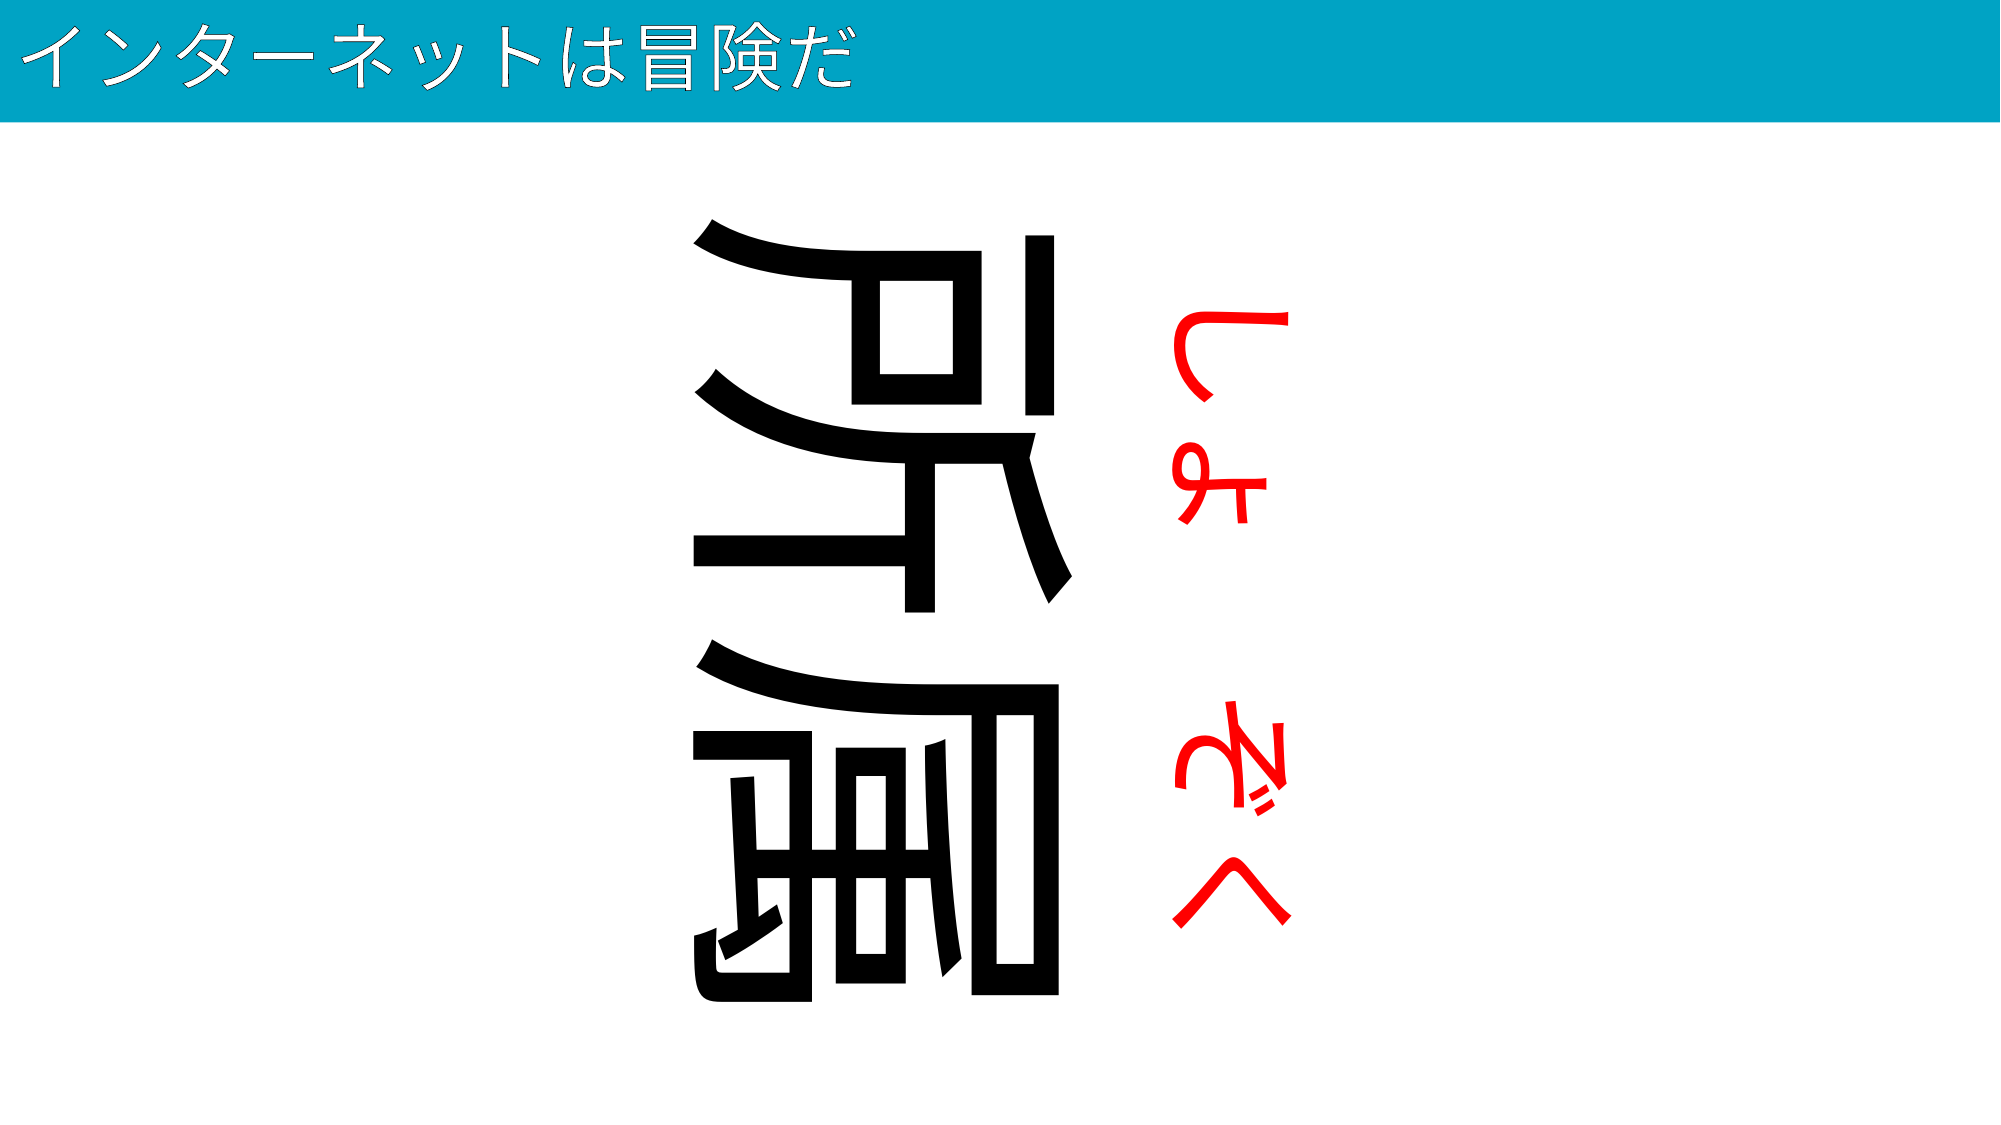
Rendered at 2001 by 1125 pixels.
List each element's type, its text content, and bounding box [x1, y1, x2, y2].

text_box 所属 [616, 195, 1152, 1125]
text_box しょ ぞく [1129, 264, 1327, 1056]
title インターネットは冒険だ [0, 0, 1712, 123]
slide_number 33 [1712, 0, 2000, 123]
